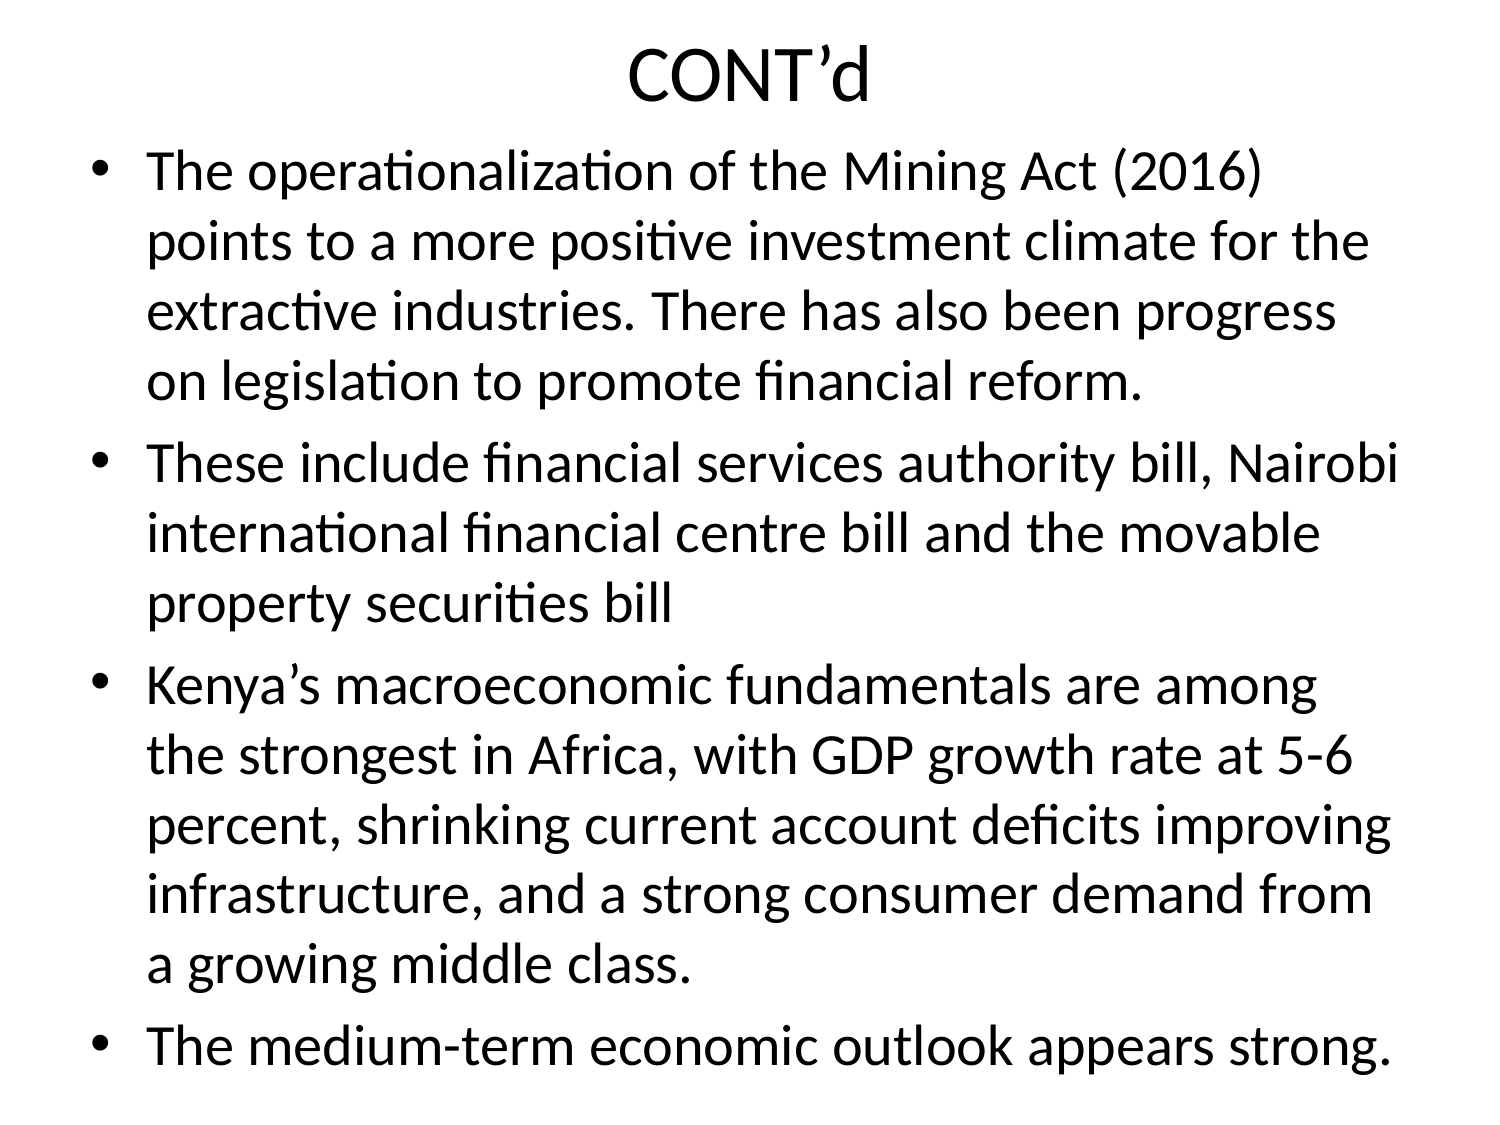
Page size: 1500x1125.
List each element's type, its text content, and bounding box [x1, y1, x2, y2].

list The operationalization of the Mining Act (2016) points to a more positive investment climate for the extractive industries. There has also been progress on legislation to promote financial reform. These include financial services authority bill, Nairobi international financial centre bill and the movable property securities bill Kenya’s macroeconomic fundamentals are among the strongest in Africa, with GDP growth rate at 5-6 percent, shrinking current account deficits improving infrastructure, and a strong consumer demand from a growing middle class. The medium-term economic outlook appears strong. [75, 125, 1425, 1025]
title CONT’d [75, 12, 1425, 125]
